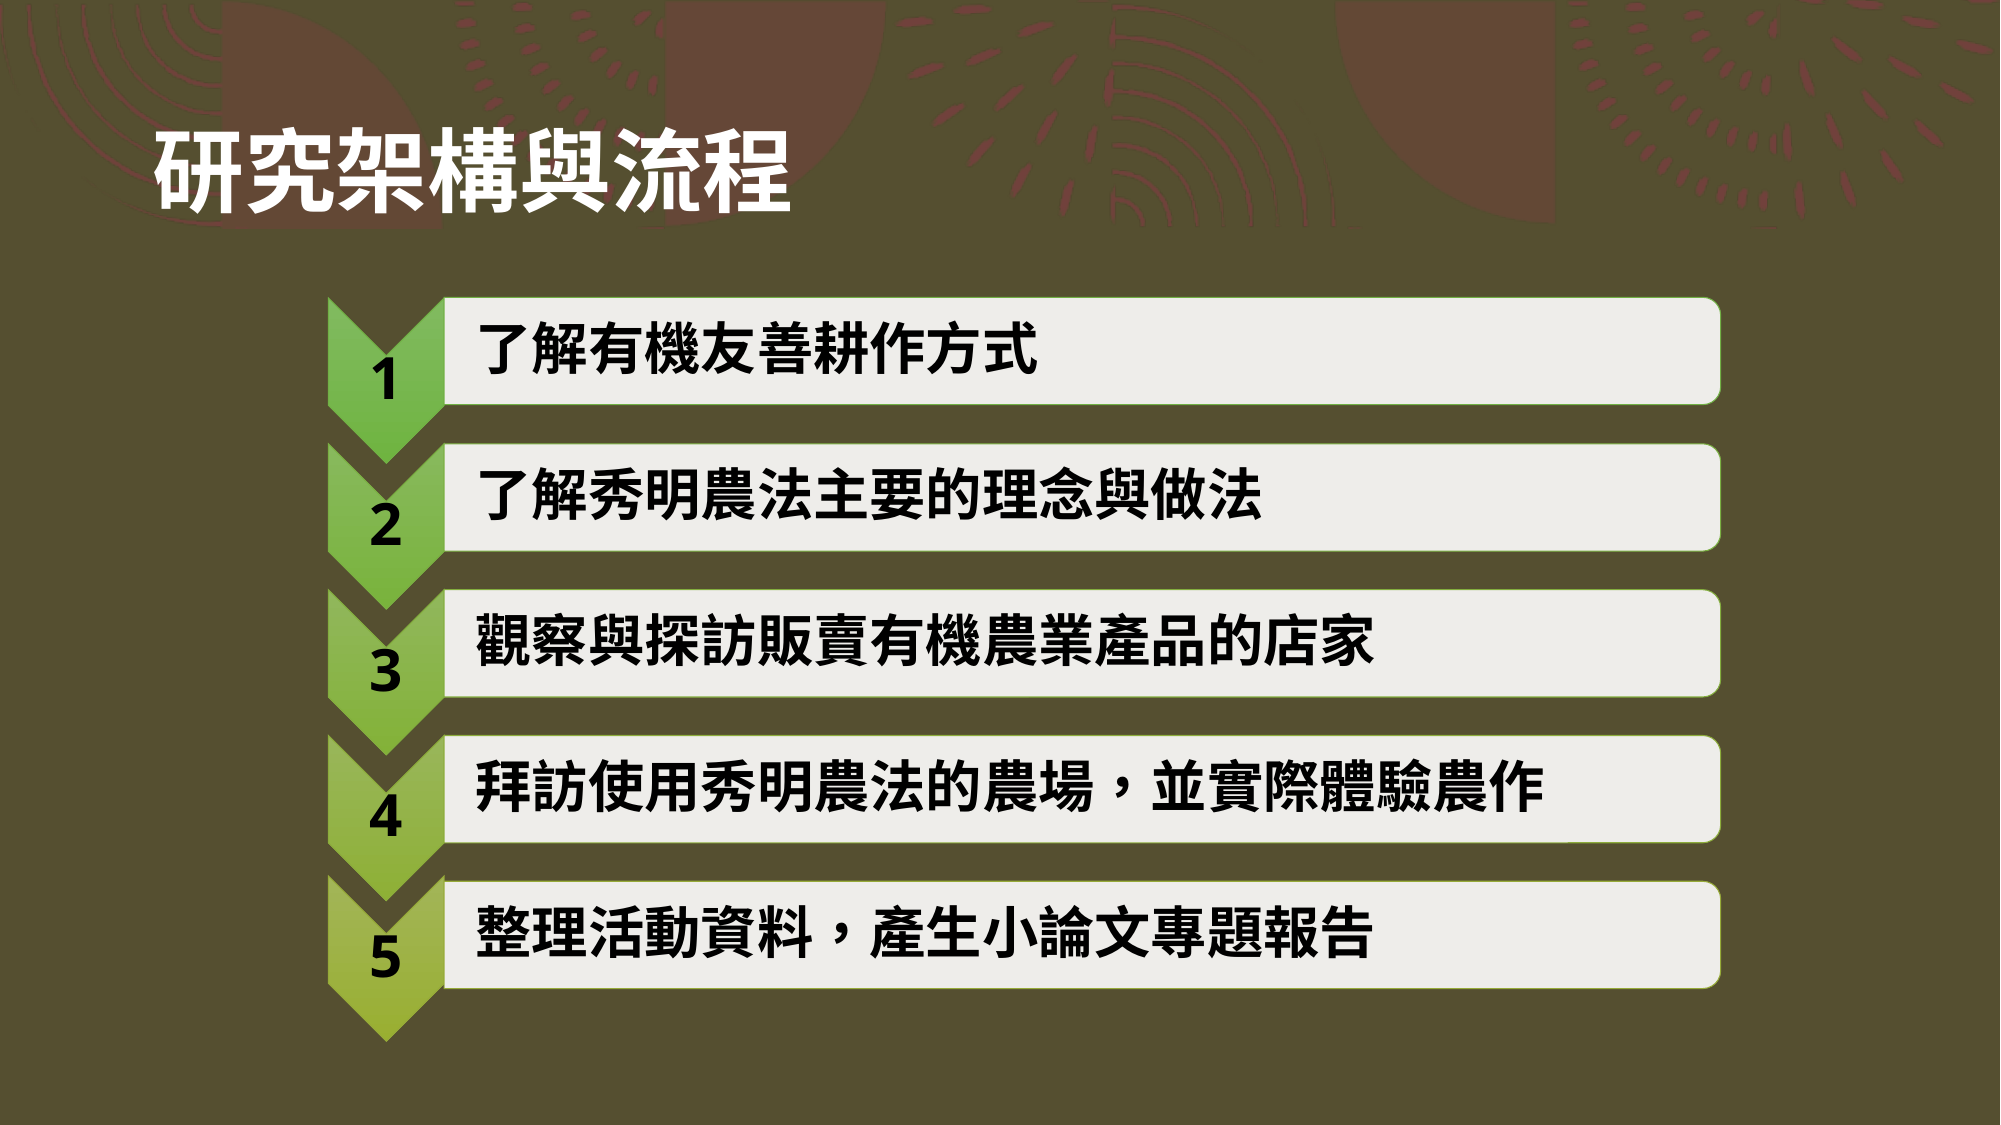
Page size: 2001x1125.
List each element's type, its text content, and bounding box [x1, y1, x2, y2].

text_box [328, 297, 1721, 1048]
title 研究架構與流程 [137, 60, 1863, 278]
